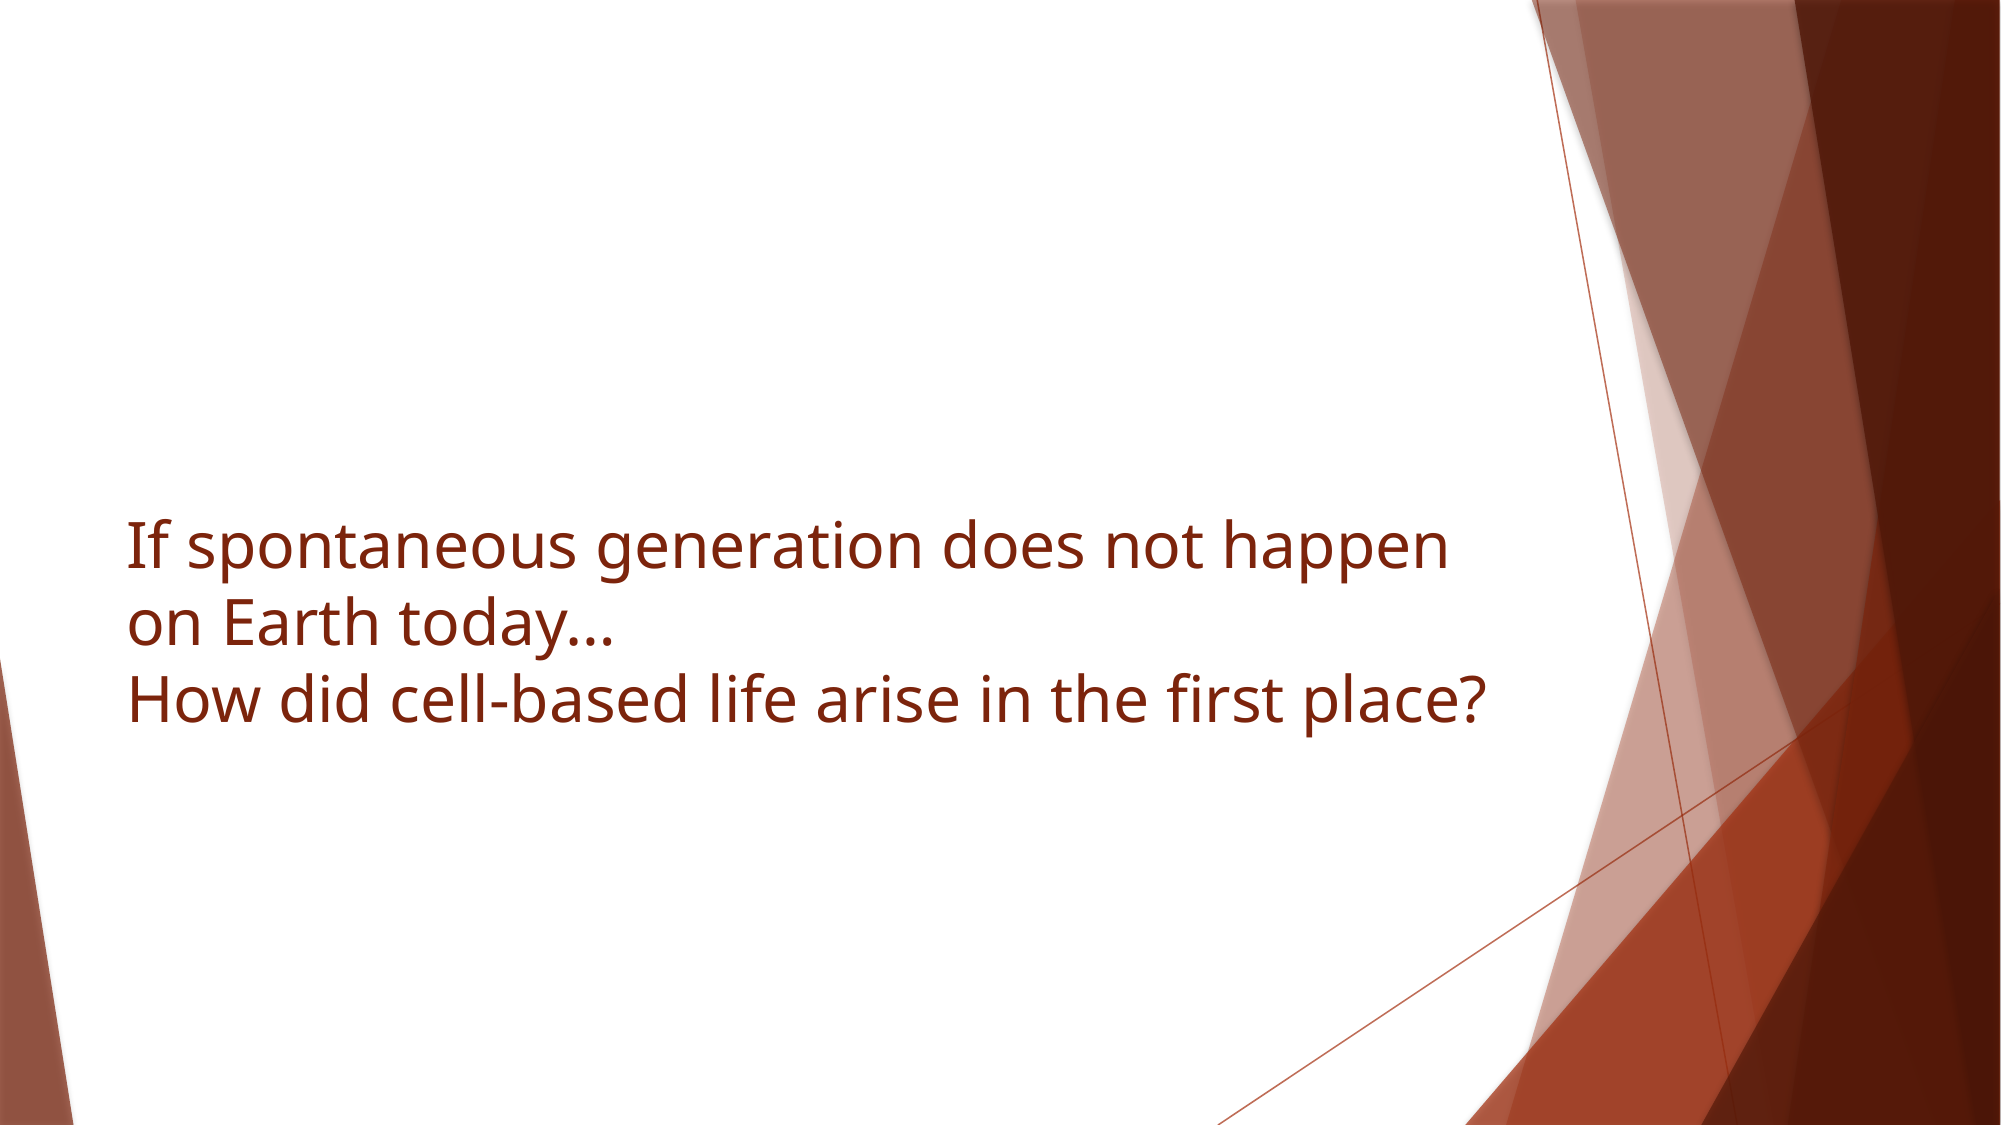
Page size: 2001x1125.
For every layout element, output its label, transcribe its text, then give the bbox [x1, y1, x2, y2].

title If spontaneous generation does not happen on Earth today… How did cell-based life arise in the first place? [111, 443, 1522, 743]
